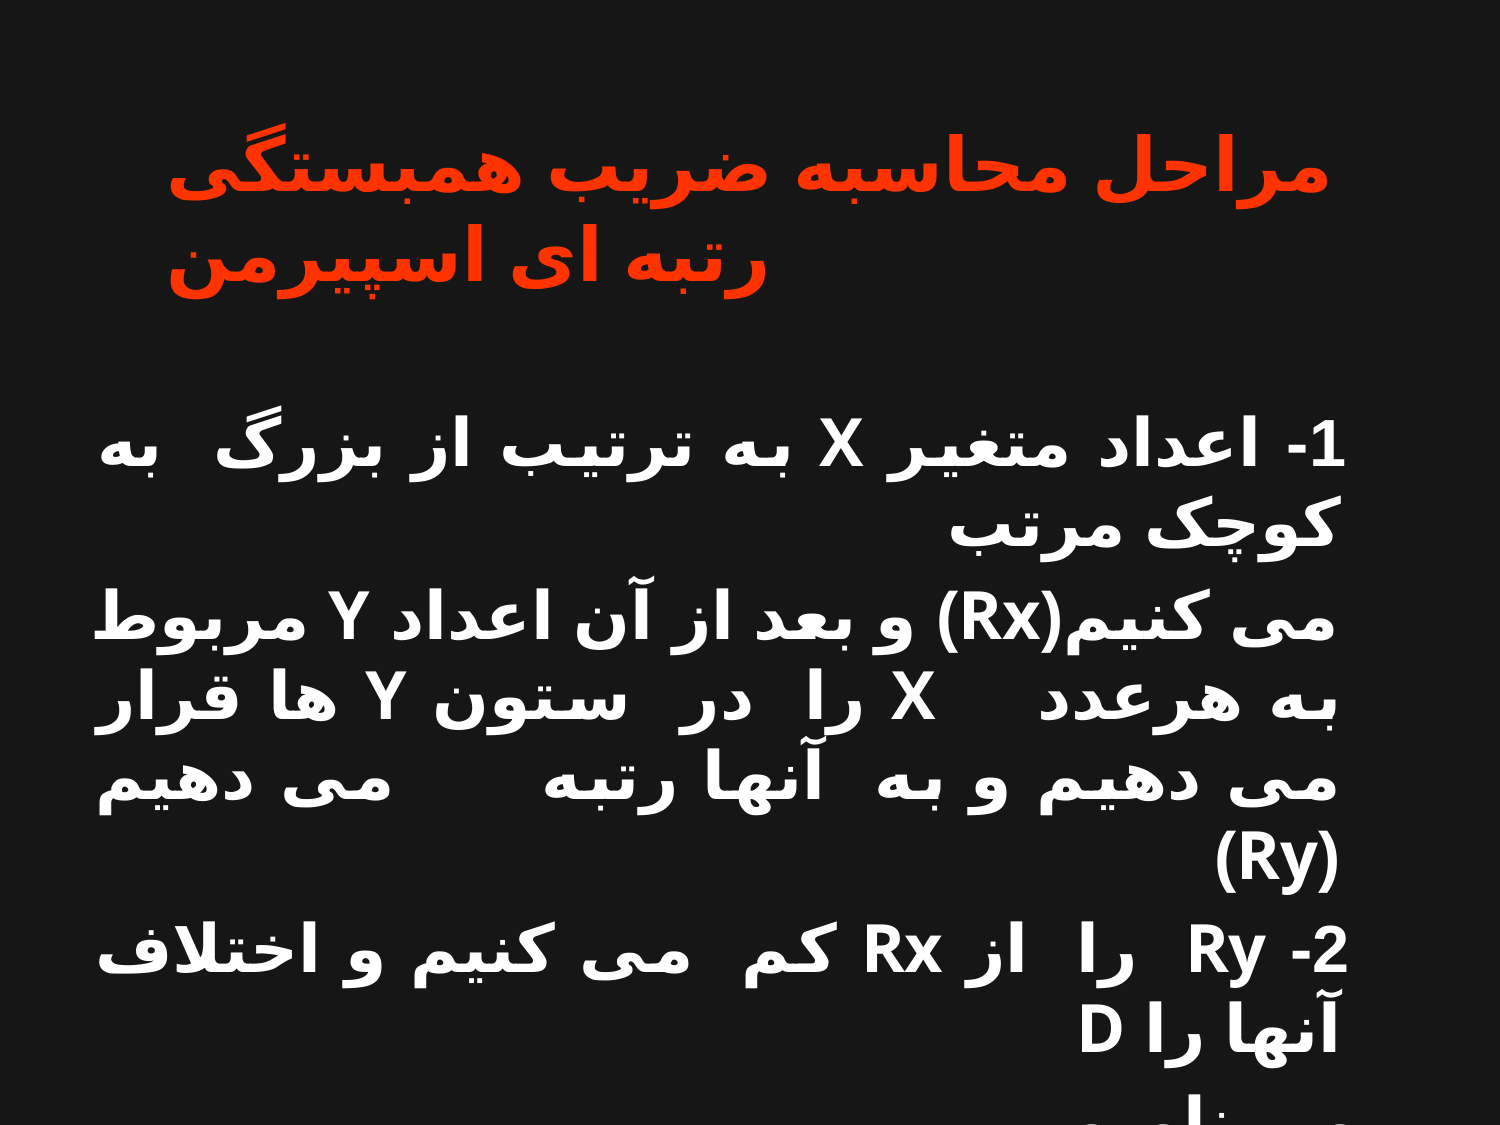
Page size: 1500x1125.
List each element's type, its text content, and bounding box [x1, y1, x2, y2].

title مراحل محاسبه ضریب همبستگی رتبه ای اسپیرمن [74, 112, 1426, 300]
list 1- اعداد متغیر X به ترتیب از بزرگ به کوچک مرتب می کنیم(Rx) و بعد از آن اعداد Y مربوط به هرعدد X را در ستون Y ها قرار می دهیم و به آنها رتبه می دهیم (Ry) 2- Ry را از Rx کم می کنیم و اختلاف آنها را D می نامیم . [74, 391, 1413, 915]
